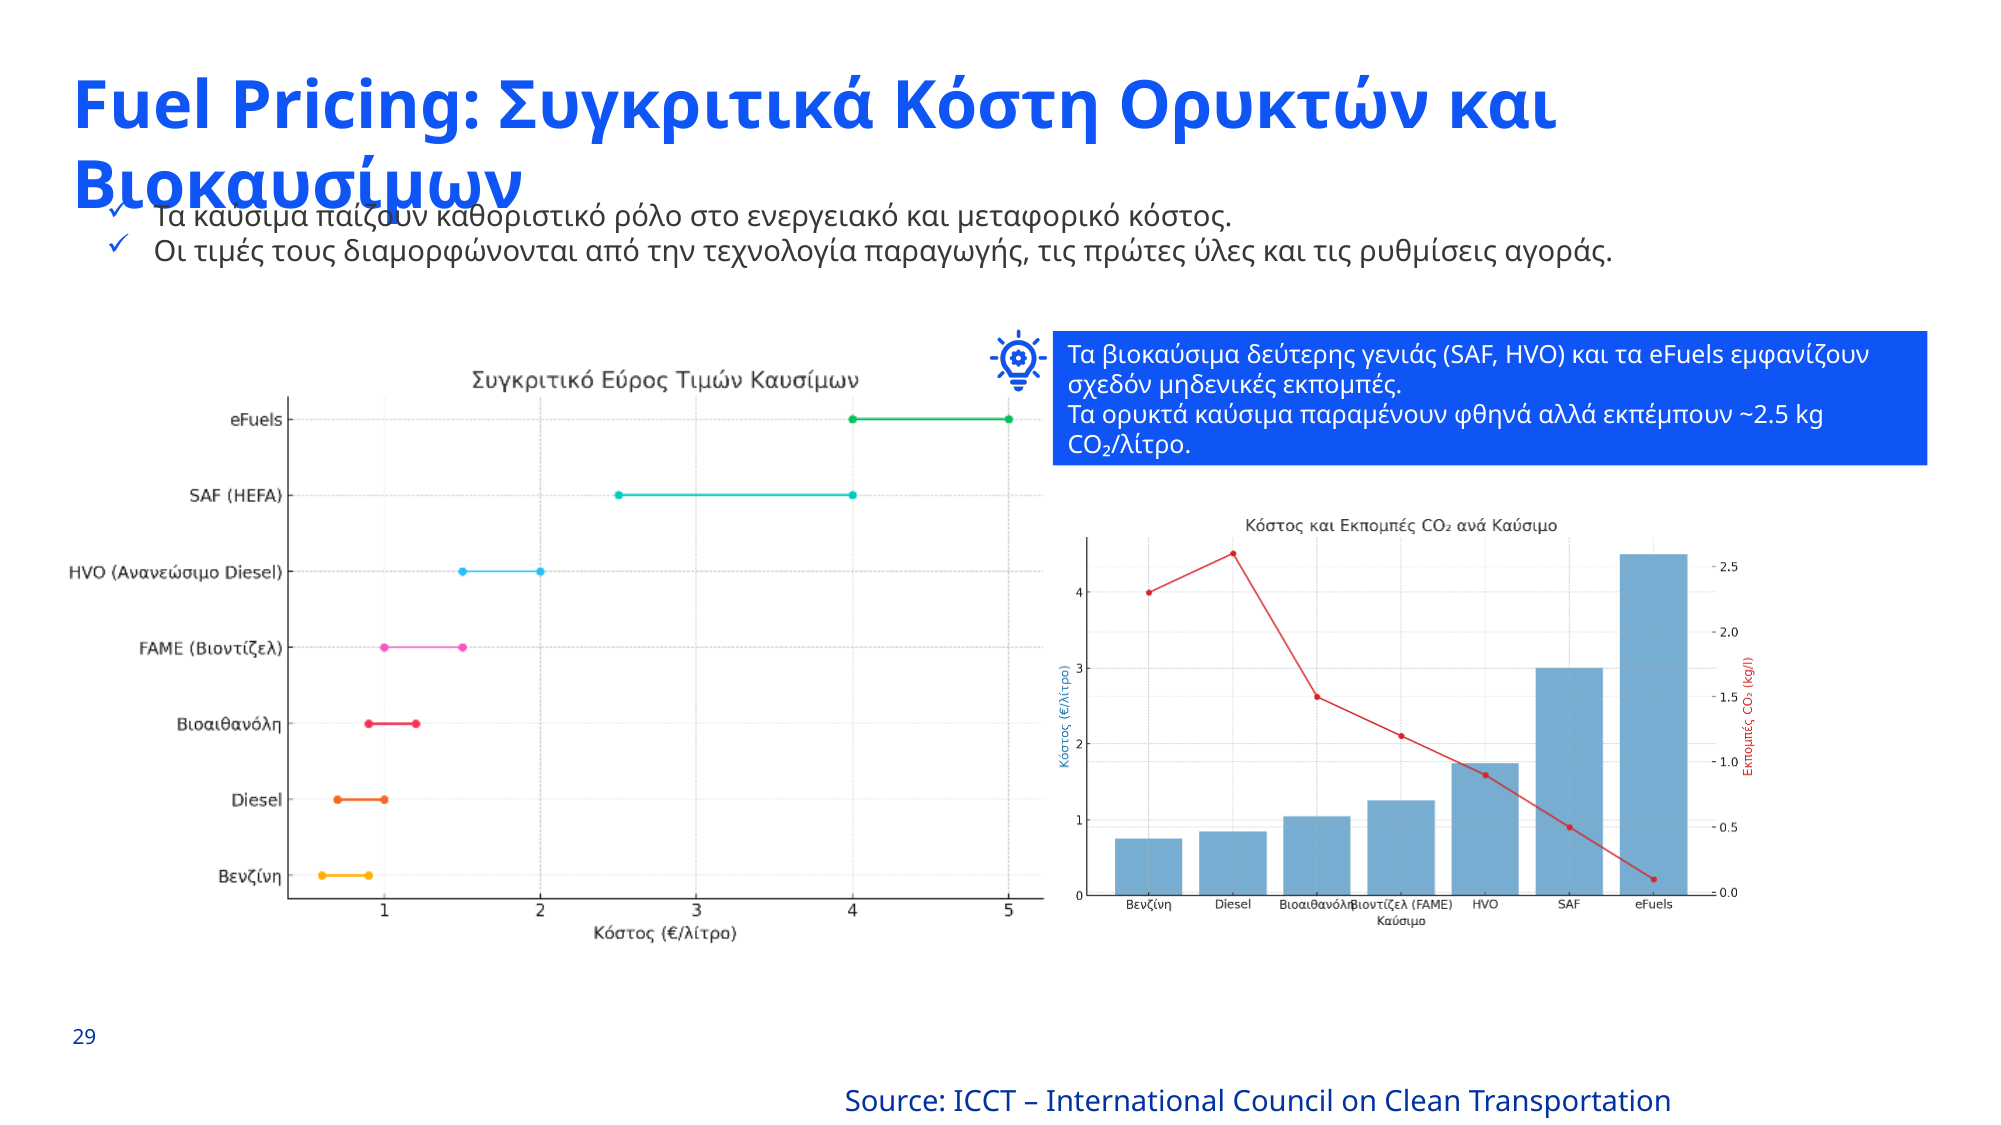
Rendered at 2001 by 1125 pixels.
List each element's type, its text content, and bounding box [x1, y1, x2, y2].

picture [59, 327, 1762, 953]
title Fuel Pricing: Συγκριτικά Κόστη Ορυκτών και Βιοκαυσίμων [72, 62, 1928, 144]
slide_number 29 [72, 1026, 115, 1052]
text_box Τα καύσιμα παίζουν καθοριστικό ρόλο στο ενεργειακό και μεταφορικό κόστος. Οι τιμές τους διαμορφώνονται από την τεχνολογία παραγωγής, τις πρώτες ύλες και τις ρυθμίσεις αγοράς. [91, 155, 1907, 310]
text_box Τα βιοκαύσιμα δεύτερης γενιάς (SAF, HVO) και τα eFuels εμφανίζουν σχεδόν μηδενικές εκπομπές. Τα ορυκτά καύσιμα παραμένουν φθηνά αλλά εκπέμπουν ~2.5 kg CO₂/λίτρο. [1053, 331, 1928, 466]
text_box Source: ICCT – International Council on Clean Transportation [287, 1074, 1688, 1125]
